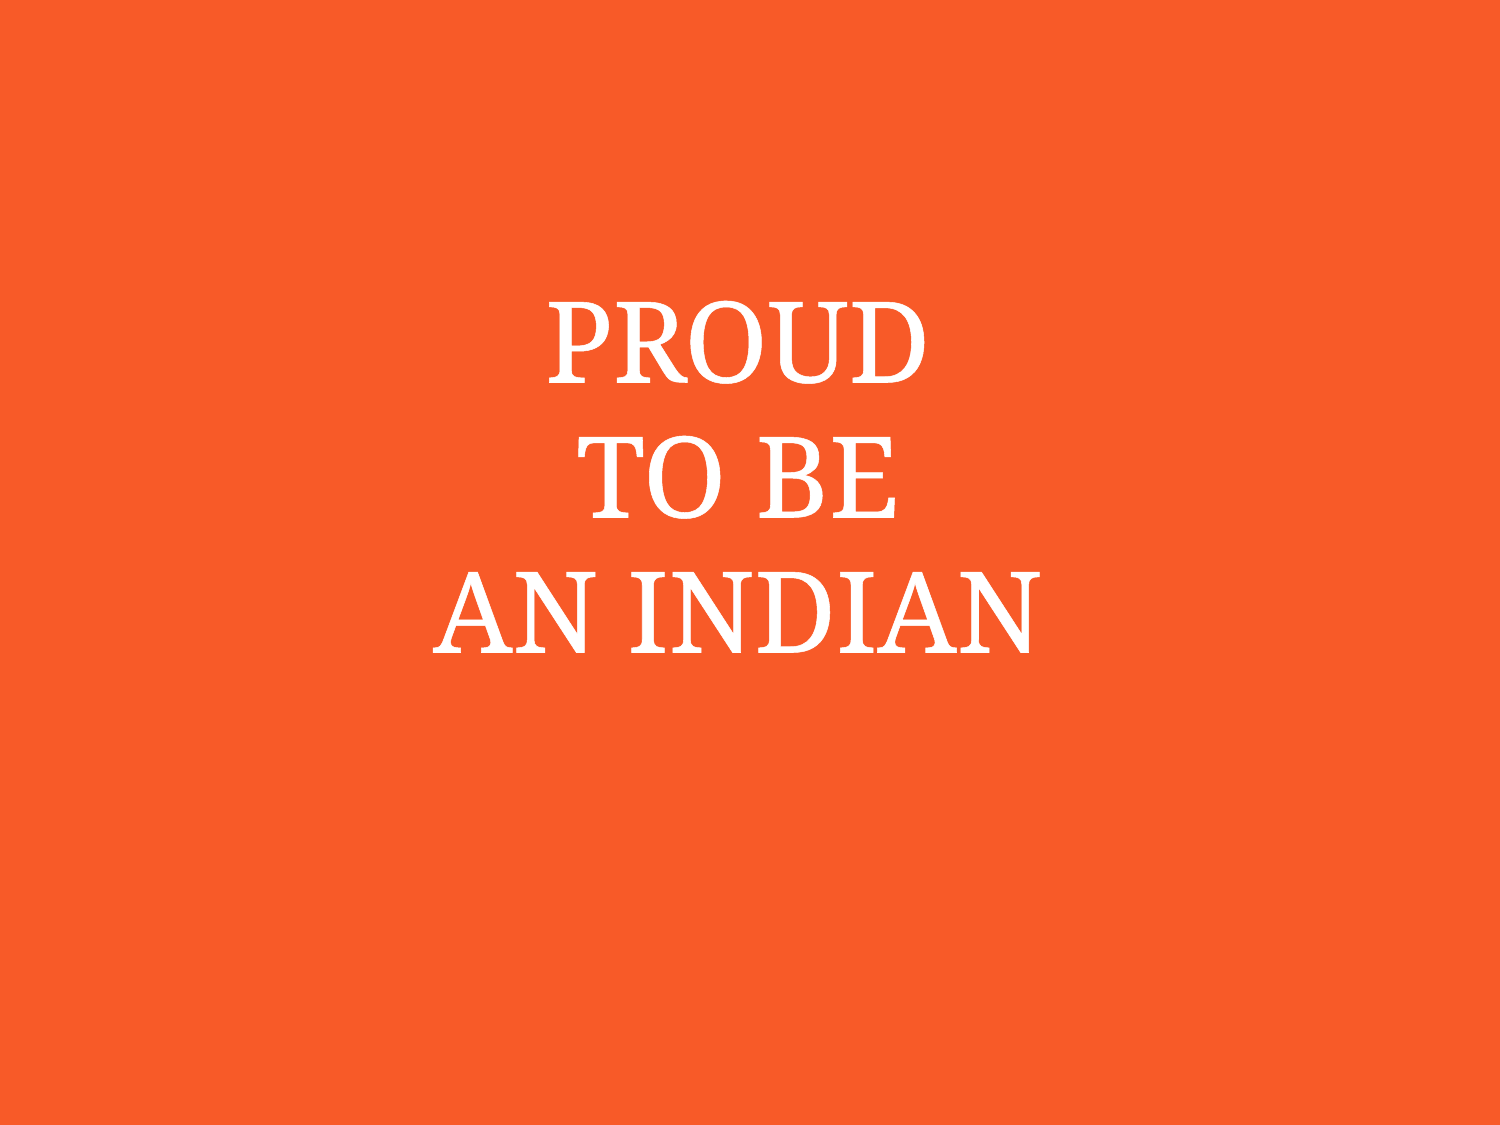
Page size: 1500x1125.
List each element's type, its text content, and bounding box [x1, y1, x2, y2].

text_box PROUD TO BE AN INDIAN [350, 262, 1125, 818]
title [0, 187, 1350, 700]
